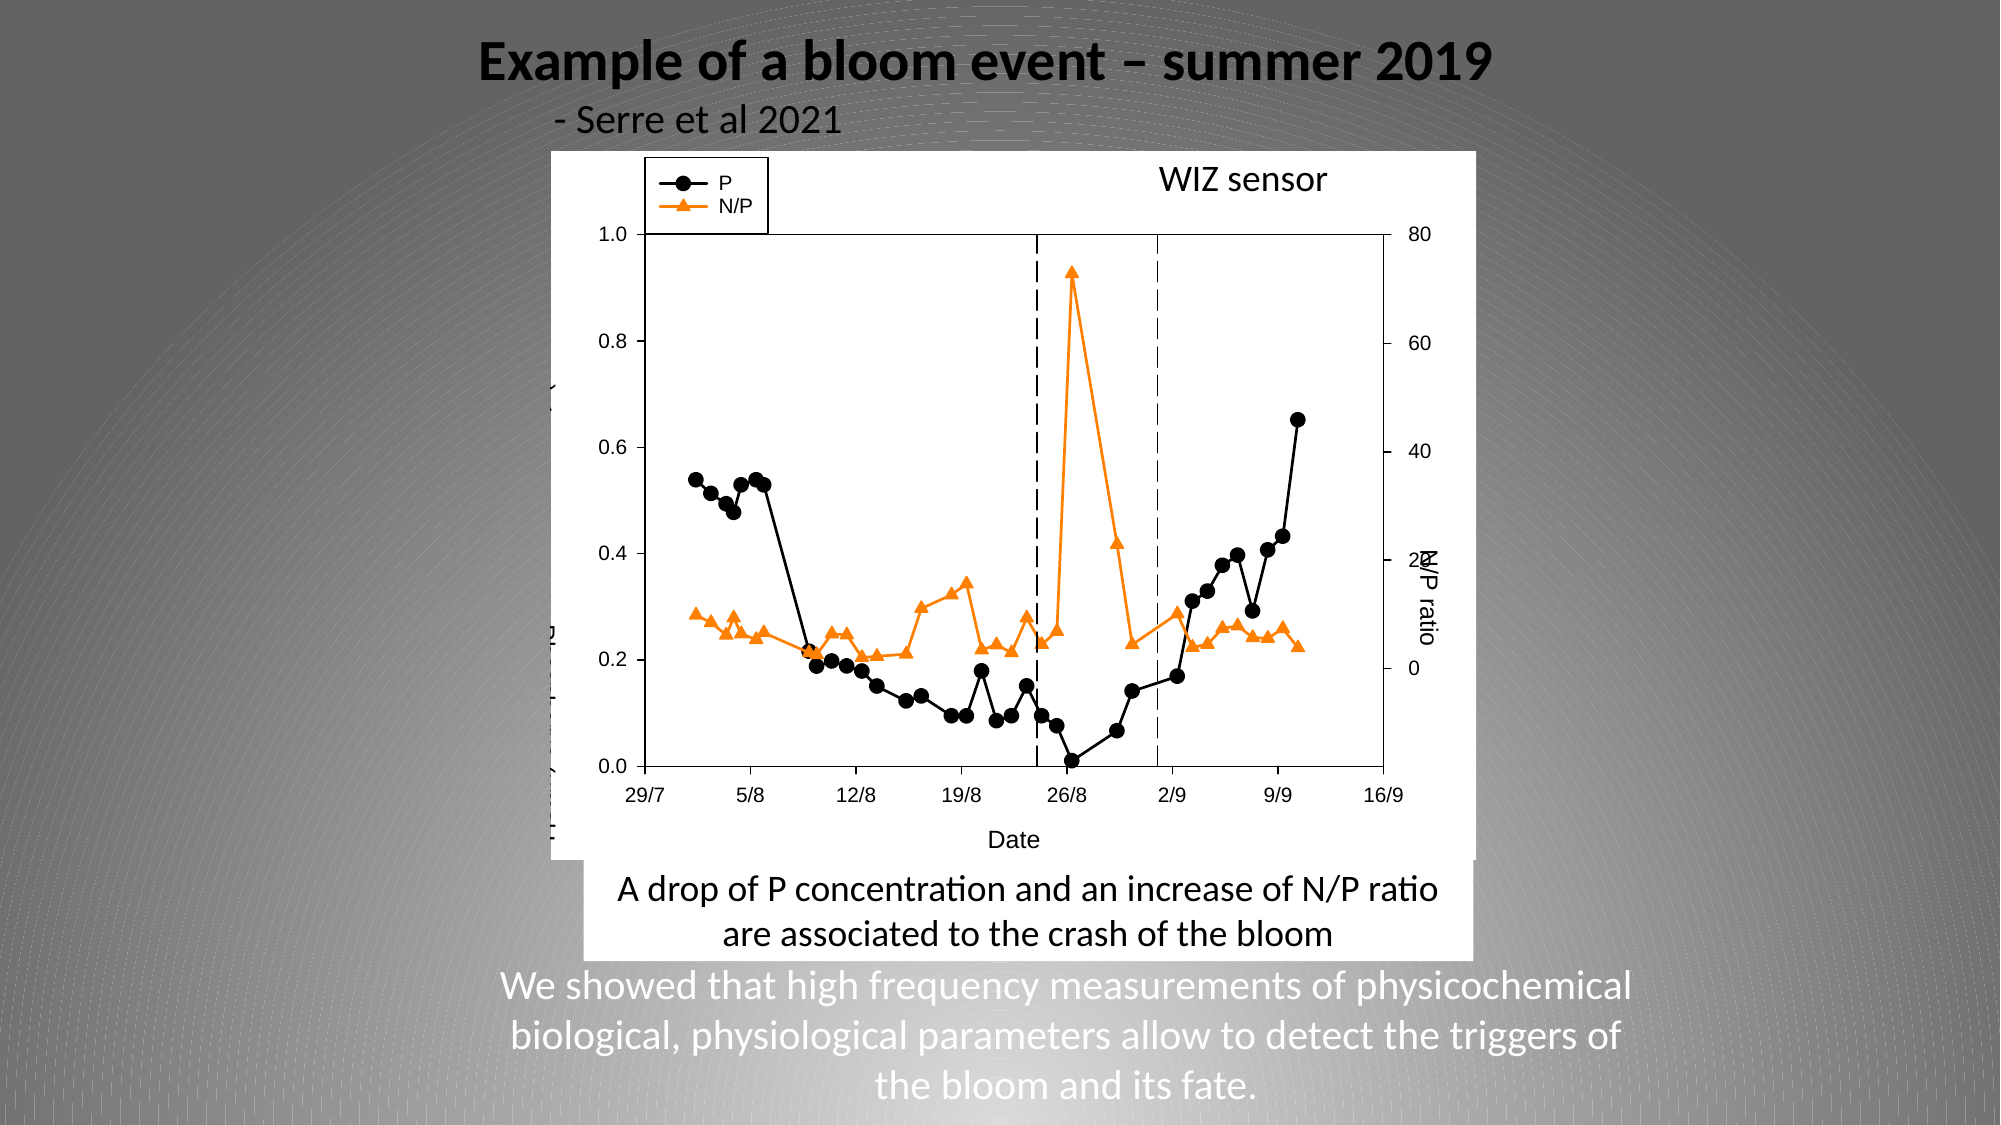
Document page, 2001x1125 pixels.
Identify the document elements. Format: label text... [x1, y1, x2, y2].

text_box A drop of P concentration and an increase of N/P ratio are associated to the crash of the bloom [583, 860, 1474, 950]
picture [550, 151, 1477, 860]
text_box Example of a bloom event – summer 2019 - Serre et al 2021 [464, 14, 1665, 250]
text_box WIZ sensor [1144, 146, 1394, 151]
text_box We showed that high frequency measurements of physicochemical biological, physiological parameters allow to detect the triggers of the bloom and its fate. [464, 950, 1669, 1116]
